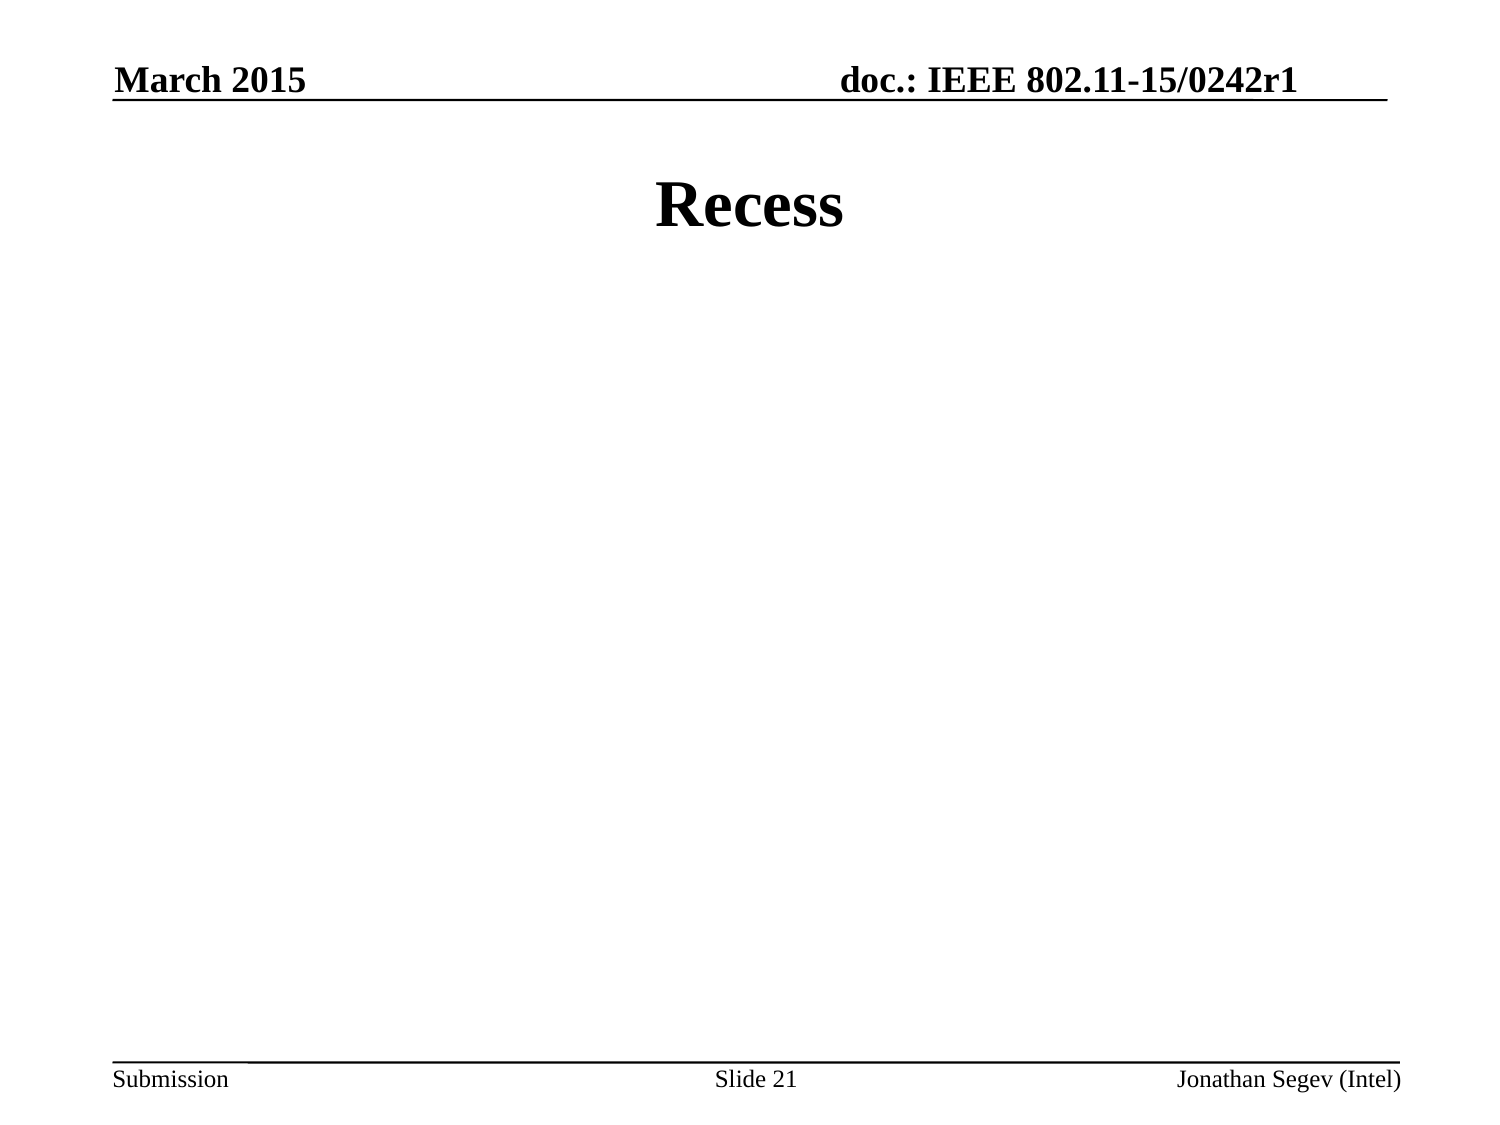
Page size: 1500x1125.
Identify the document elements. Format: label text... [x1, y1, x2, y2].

footer Jonathan Segev (Intel) [949, 1061, 1402, 1093]
title Recess [112, 112, 1388, 288]
slide_number Slide 21 [712, 1061, 800, 1093]
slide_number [114, 54, 318, 101]
